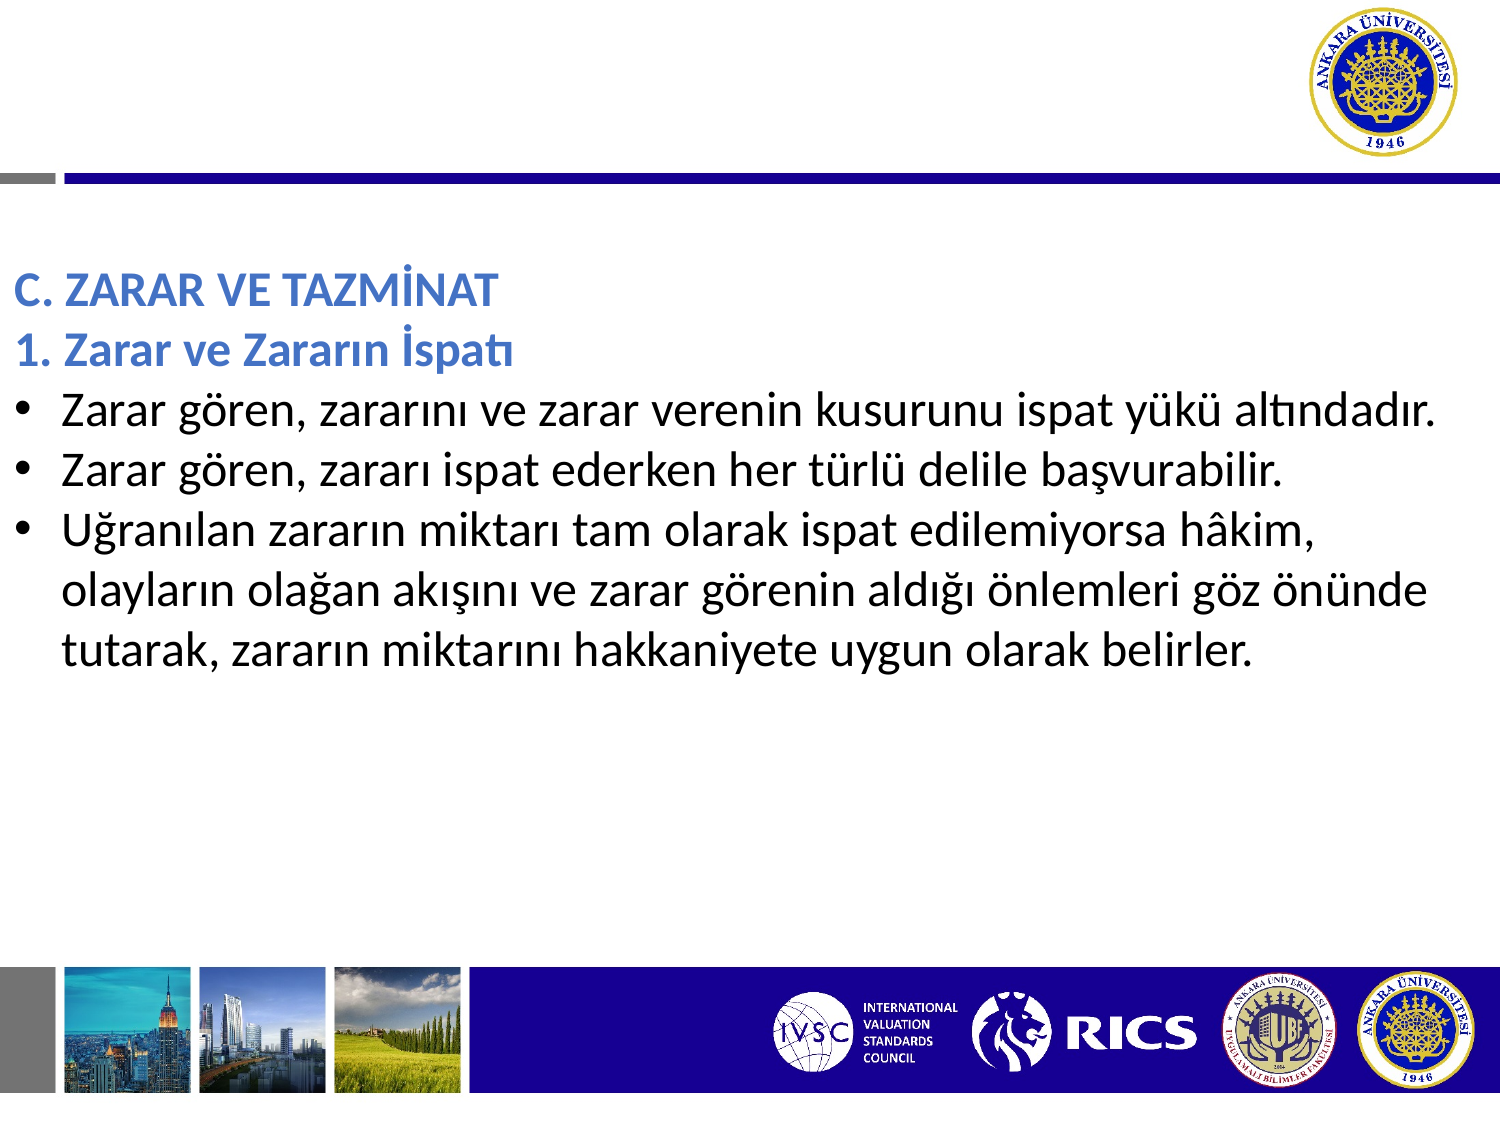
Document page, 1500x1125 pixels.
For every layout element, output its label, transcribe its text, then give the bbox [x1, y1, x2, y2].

footer [562, 1025, 1038, 1100]
text_box C. ZARAR VE TAZMİNAT 1. Zarar ve Zararın İspatı Zarar gören, zararını ve zarar verenin kusurunu ispat yükü altındadır. Zarar gören, zararı ispat ederken her türlü delile başvurabilir. Uğranılan zararın miktarı tam olarak ispat edilemiyorsa hâkim, olayların olağan akışını ve zarar görenin aldığı önlemleri göz önünde tutarak, zararın miktarını hakkaniyete uygun olarak belirler. [0, 249, 1476, 790]
picture [0, 0, 1500, 1125]
text_box [23, 128, 1408, 249]
